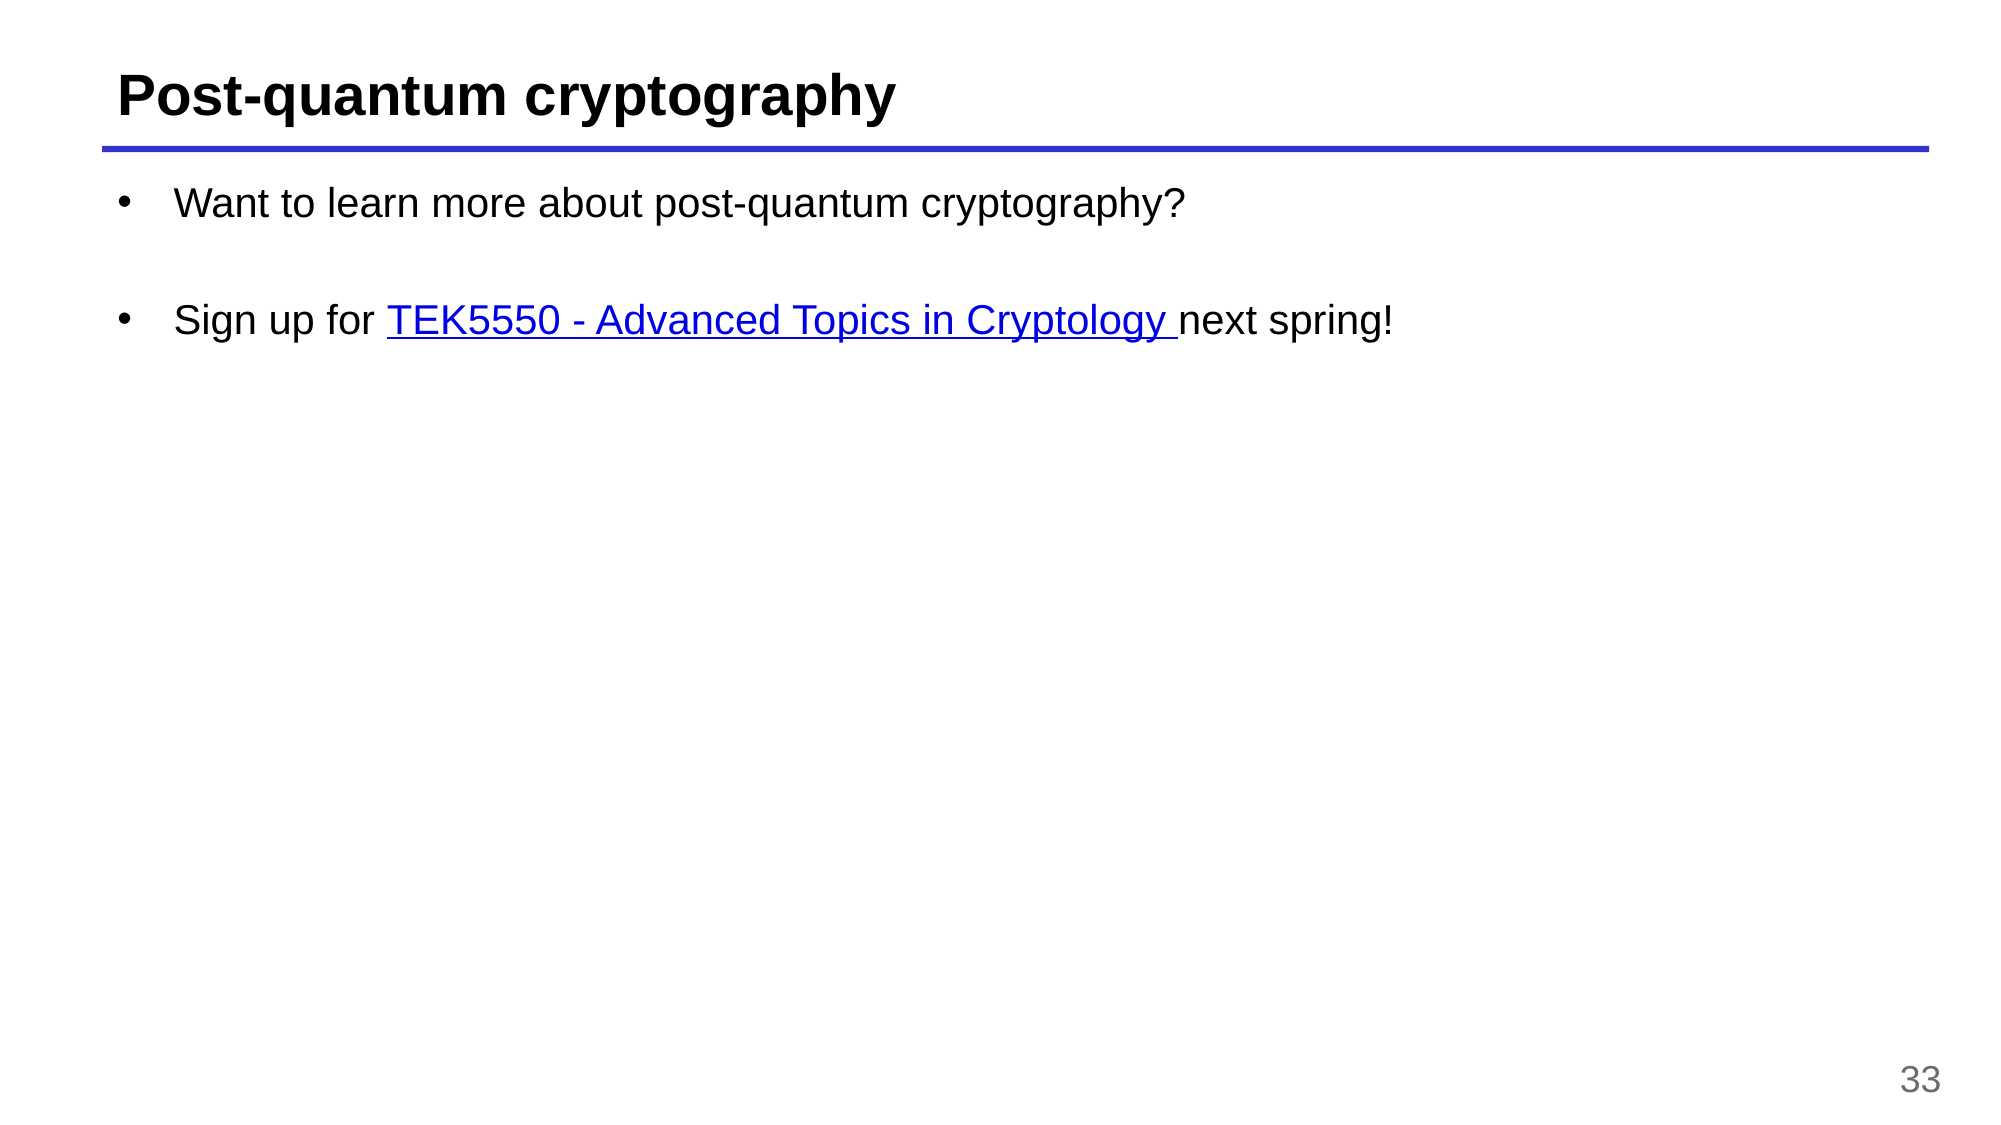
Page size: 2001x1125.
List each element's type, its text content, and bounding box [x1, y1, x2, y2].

slide_number 33 [1539, 1047, 1957, 1101]
title Post-quantum cryptography [102, 54, 1930, 130]
list Want to learn more about post-quantum cryptography? Sign up for TEK5550 - Advanced Topics in Cryptology next spring! [102, 168, 1930, 1000]
